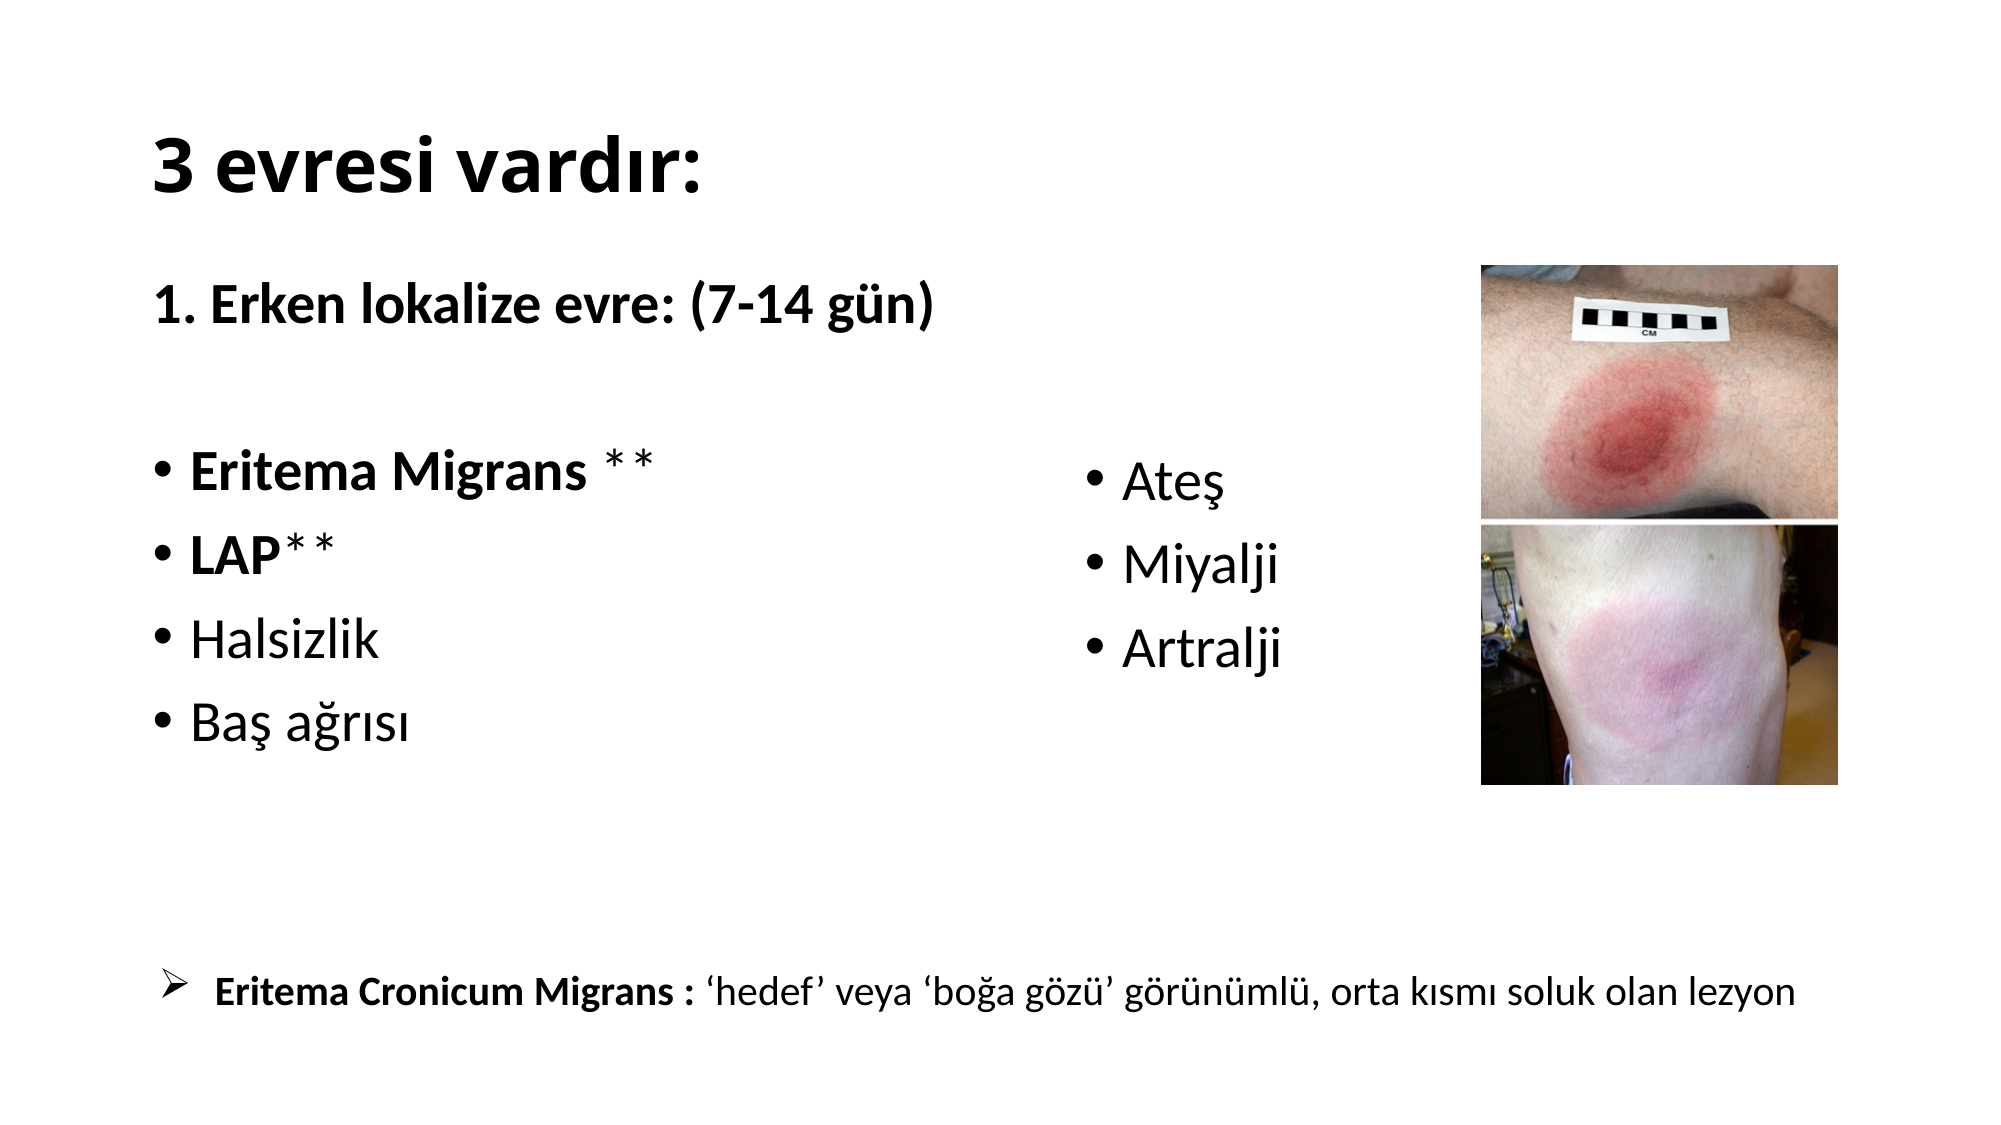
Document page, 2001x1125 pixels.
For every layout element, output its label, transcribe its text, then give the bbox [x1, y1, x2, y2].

title 3 evresi vardır: [137, 59, 1863, 278]
text_box Eritema Cronicum Migrans : ‘hedef’ veya ‘boğa gözü’ görünümlü, orta kısmı soluk olan lezyon [143, 955, 1813, 1071]
list Ateş Miyalji Artralji [1069, 351, 1920, 956]
picture [1481, 265, 1838, 785]
list 1. Erken lokalize evre: (7-14 gün) Eritema Migrans ** LAP** Halsizlik Baş ağrısı [137, 265, 984, 870]
